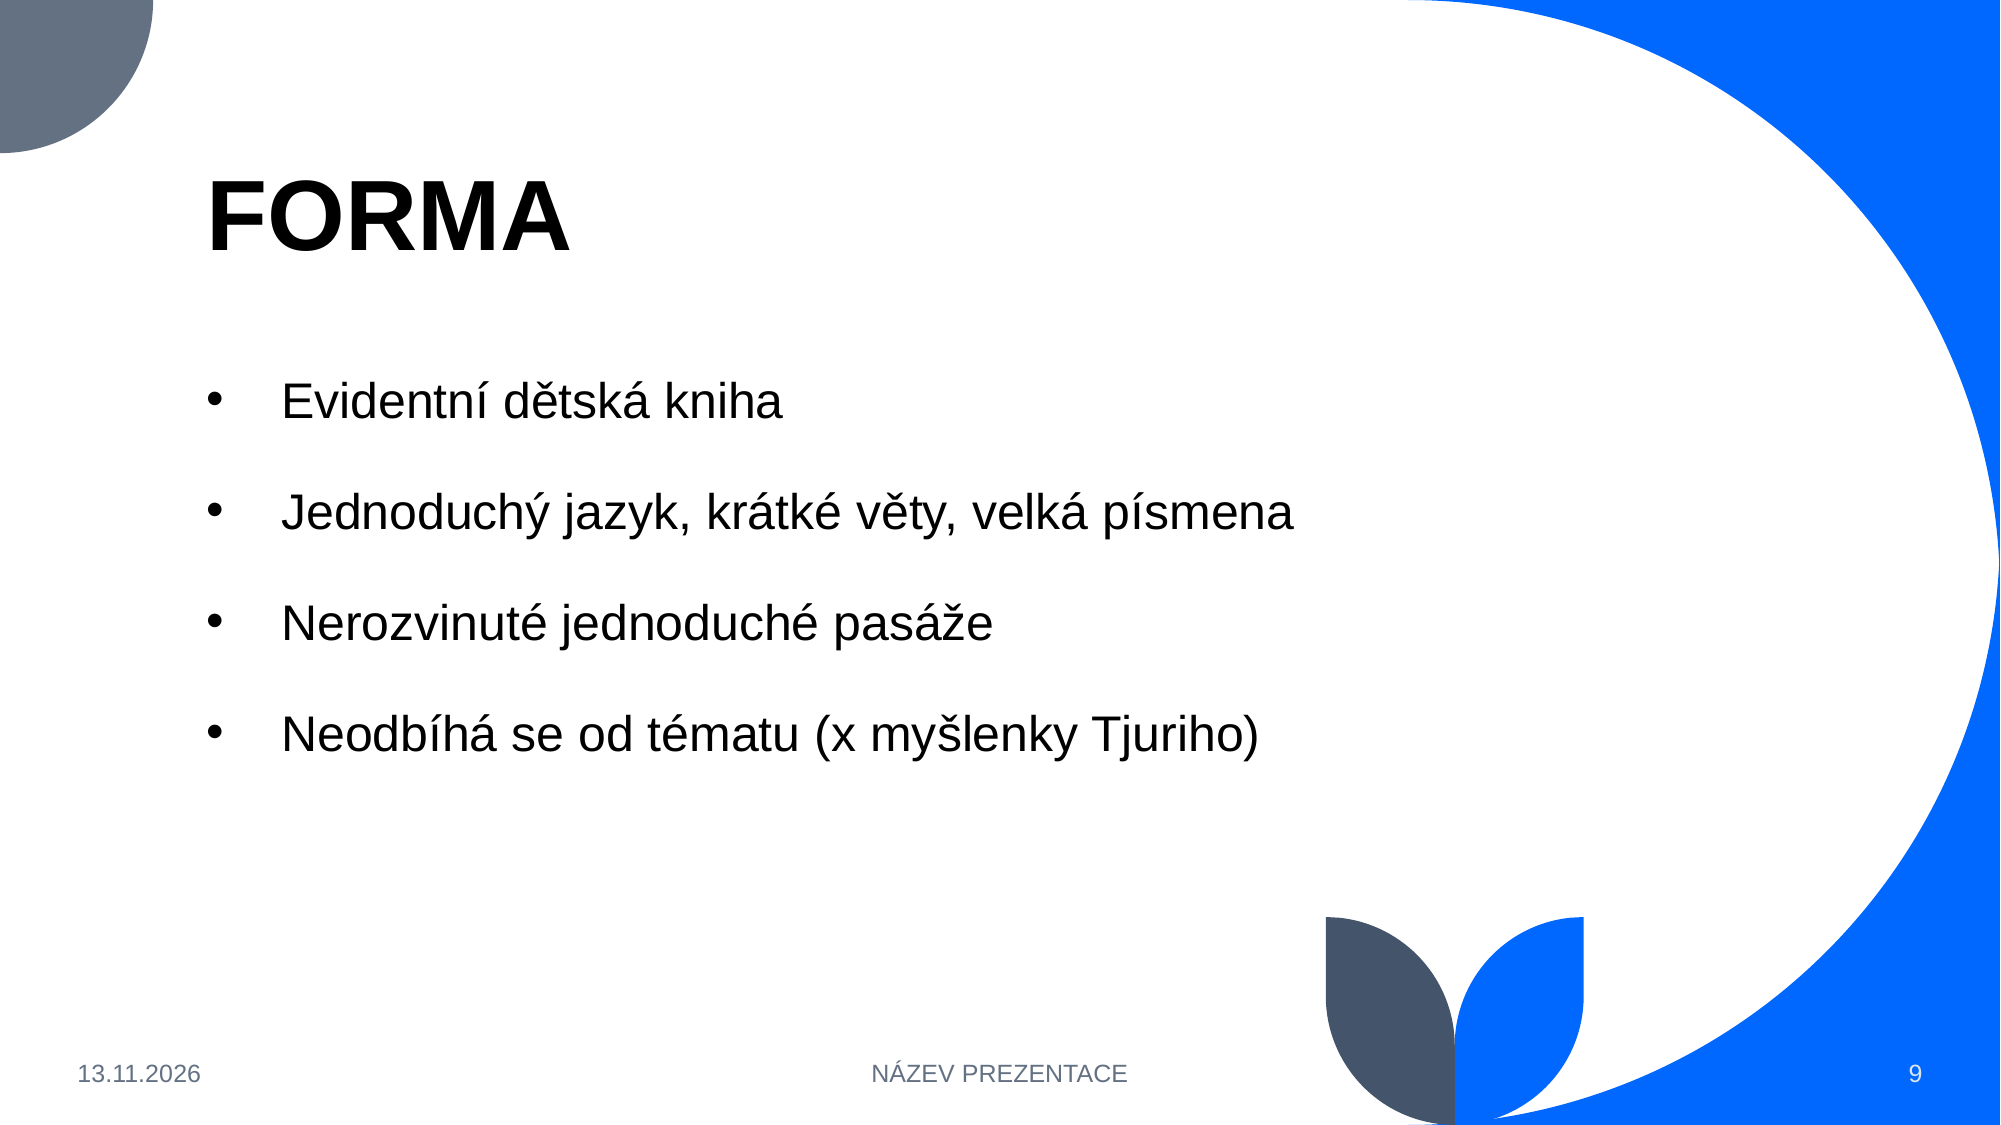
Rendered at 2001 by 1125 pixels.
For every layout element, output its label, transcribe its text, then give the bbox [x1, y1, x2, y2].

title FORMA [191, 62, 1796, 280]
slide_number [62, 1042, 513, 1103]
slide_number 9 [1665, 1042, 1938, 1103]
footer NÁZEV PREZENTACE [662, 1042, 1338, 1103]
list Evidentní dětská kniha Jednoduchý jazyk, krátké věty, velká písmena Nerozvinuté jednoduché pasáže Neodbíhá se od tématu (x myšlenky Tjuriho) [191, 330, 1796, 884]
